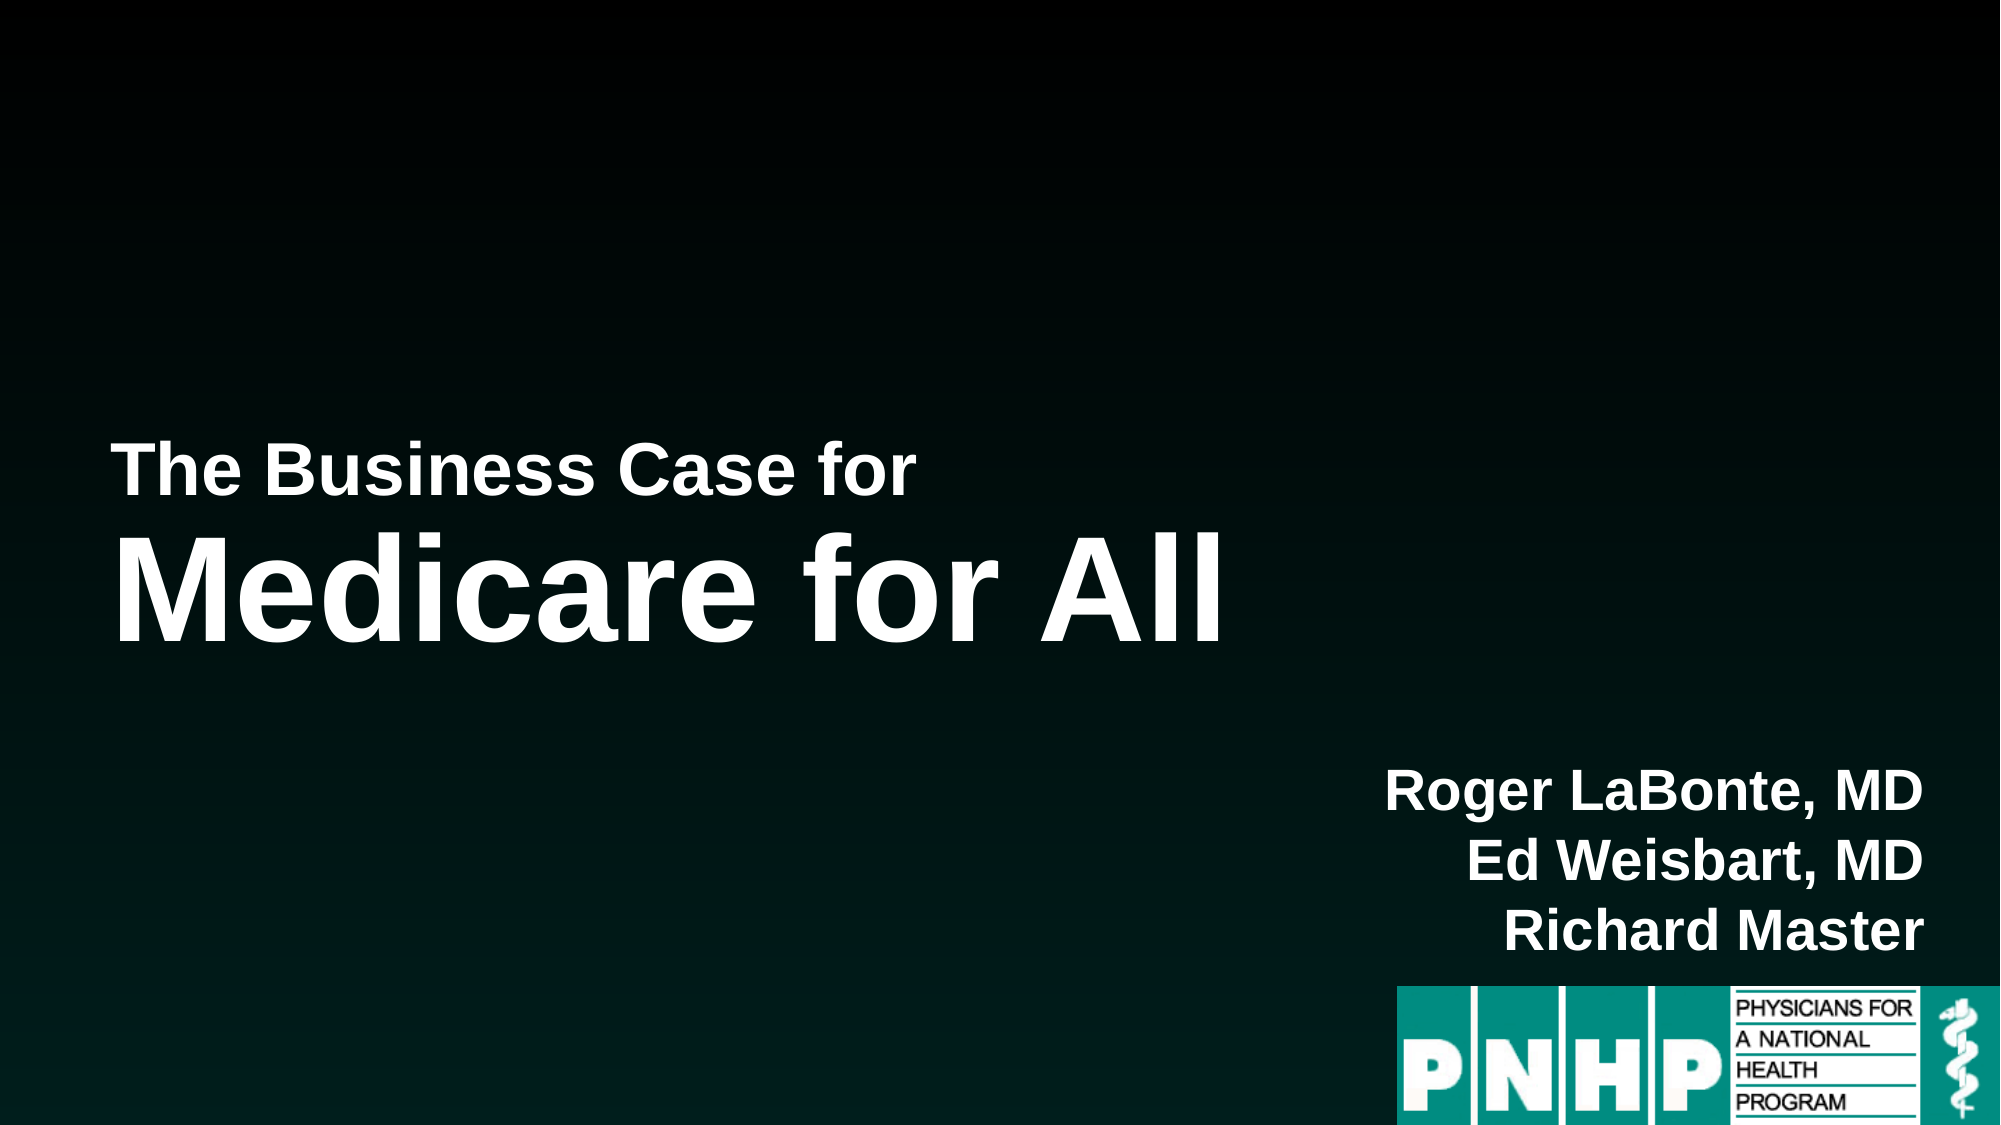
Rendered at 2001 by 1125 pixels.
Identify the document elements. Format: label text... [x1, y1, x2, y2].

subtitle Roger LaBonte, MD Ed Weisbart, MD Richard Master [1006, 797, 1941, 970]
title The Business Case for Medicare for All [95, 337, 1846, 682]
picture [1397, 986, 2000, 1125]
